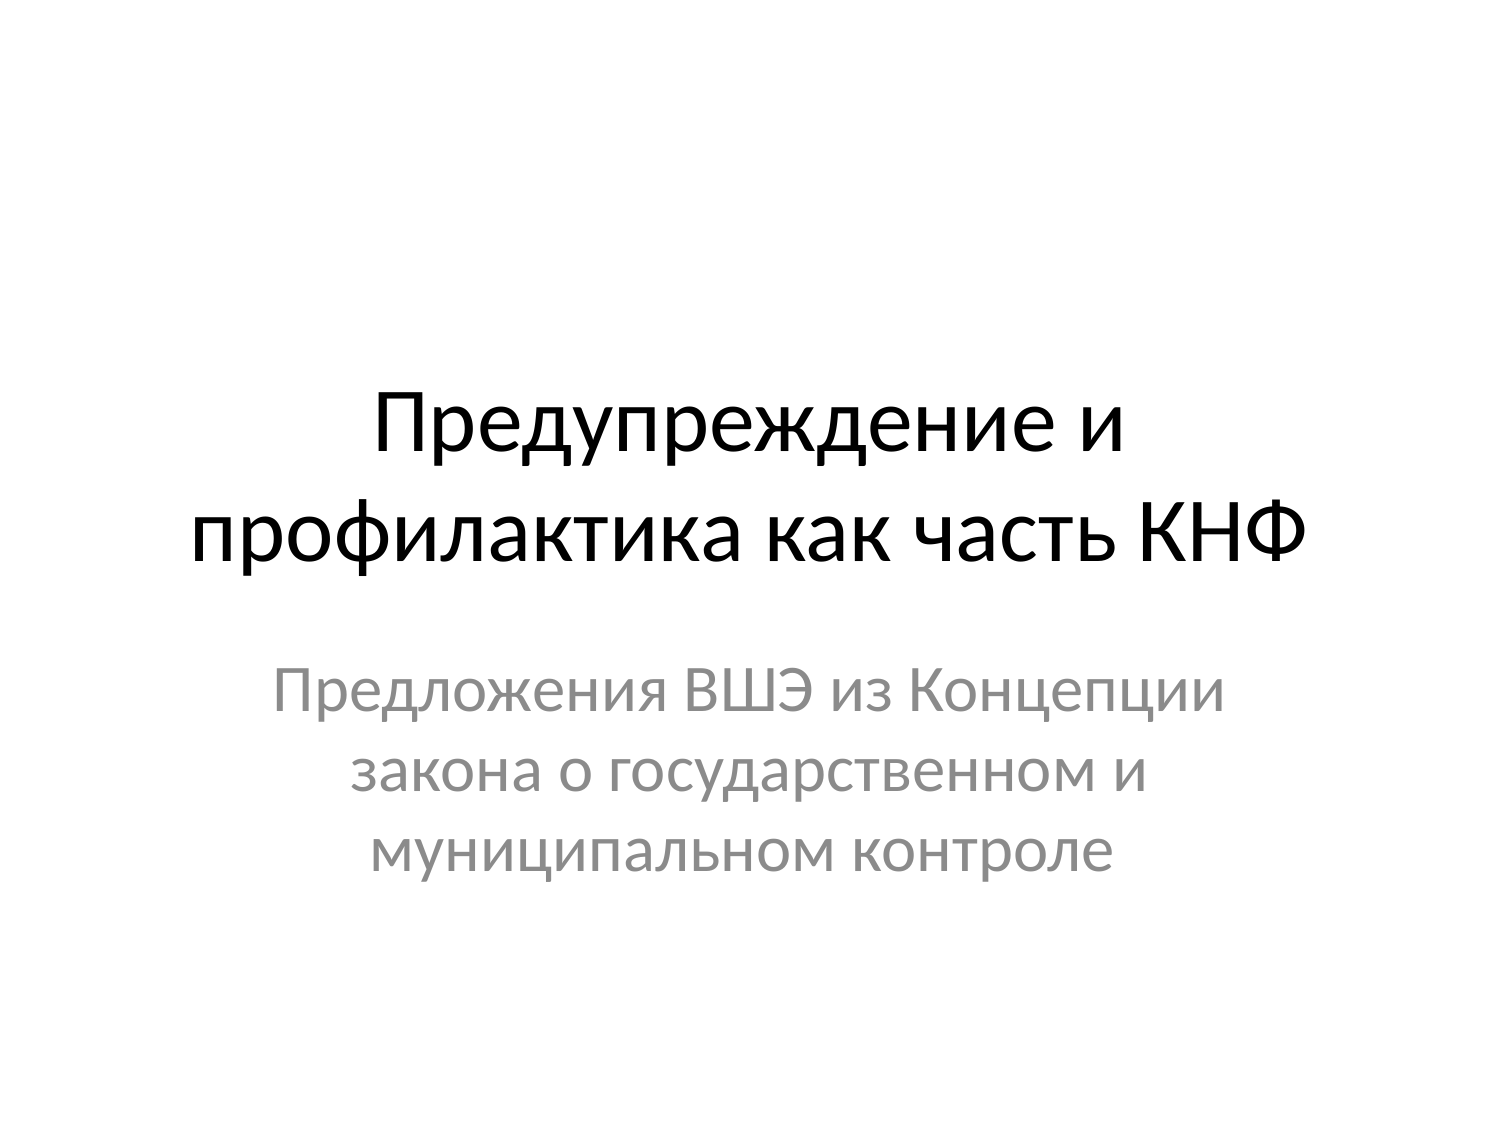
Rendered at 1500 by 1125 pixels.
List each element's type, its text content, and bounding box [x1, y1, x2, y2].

title Предупреждение и профилактика как часть КНФ [112, 349, 1388, 591]
subtitle Предложения ВШЭ из Концепции закона о государственном и муниципальном контроле [225, 637, 1275, 925]
